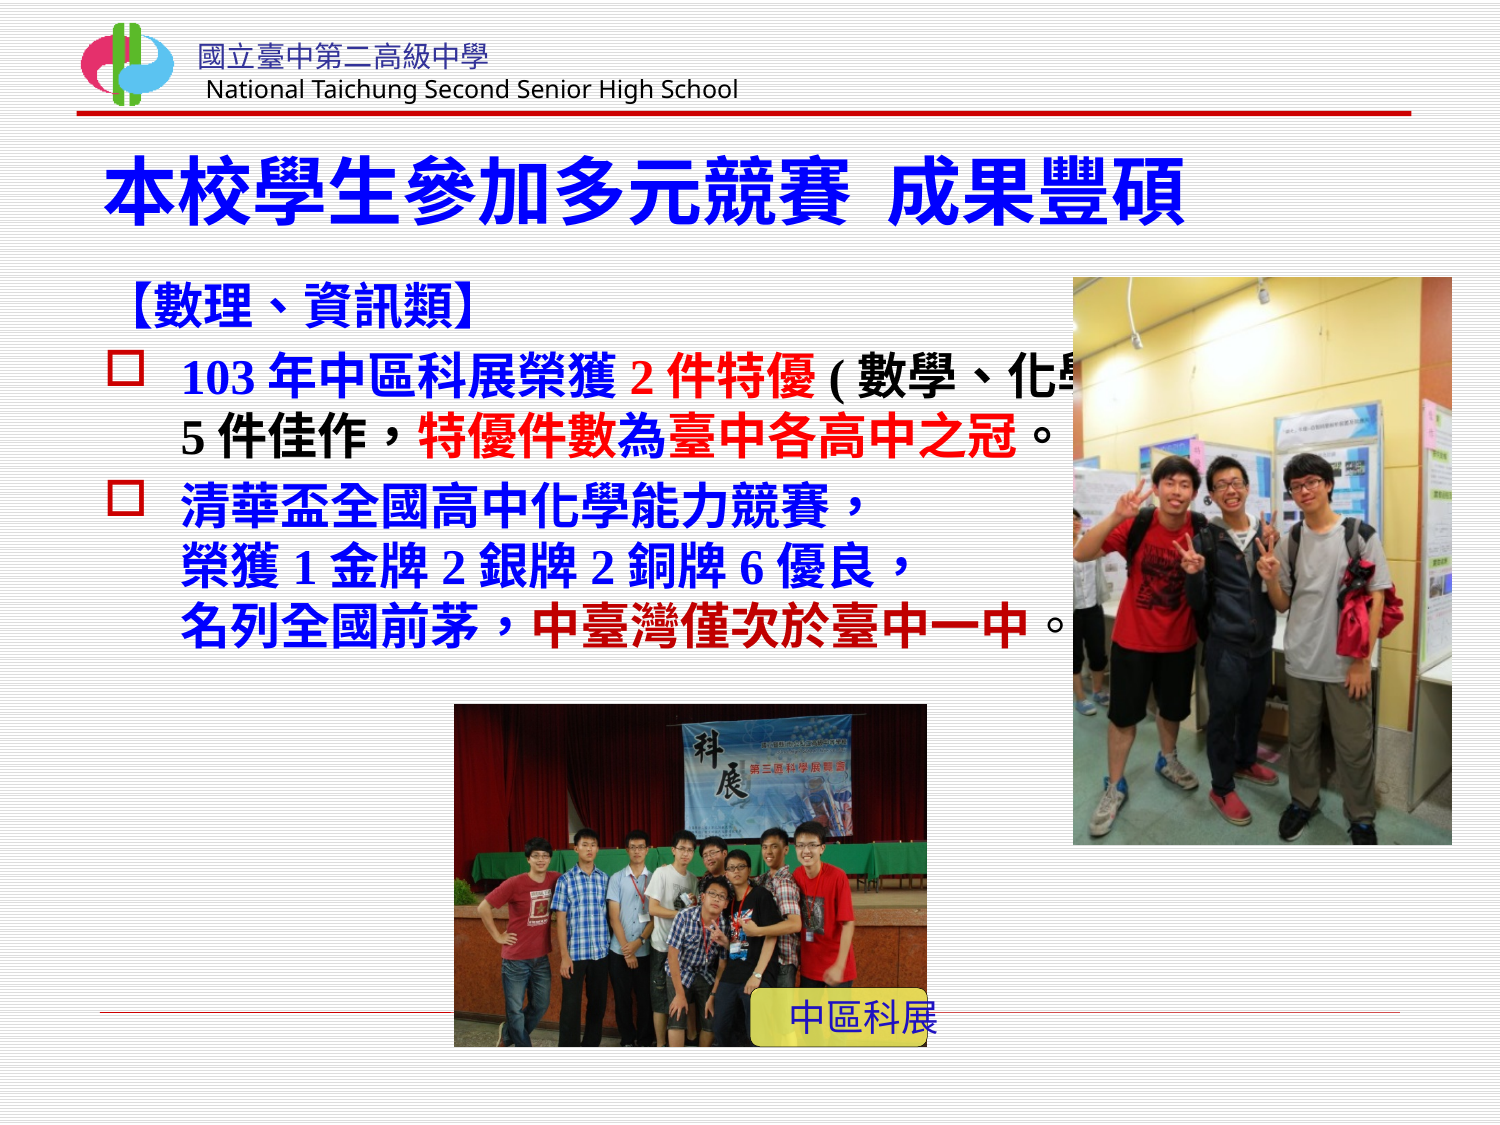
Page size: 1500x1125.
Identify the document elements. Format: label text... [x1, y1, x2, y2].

picture [454, 703, 928, 1048]
picture [76, 18, 178, 111]
list 【數理、資訊類】 103年中區科展榮獲2件特優(數學、化學)、 5件佳作，特優件數為臺中各高中之冠。 清華盃全國高中化學能力競賽， 榮獲1金牌2銀牌2銅牌6優良， 名列全國前茅，中臺灣僅次於臺中一中。 [88, 266, 1459, 991]
title 本校學生參加多元競賽 成果豐碩 [87, 137, 1401, 243]
text_box 中區科展 [931, 986, 975, 1047]
picture [1073, 277, 1452, 845]
